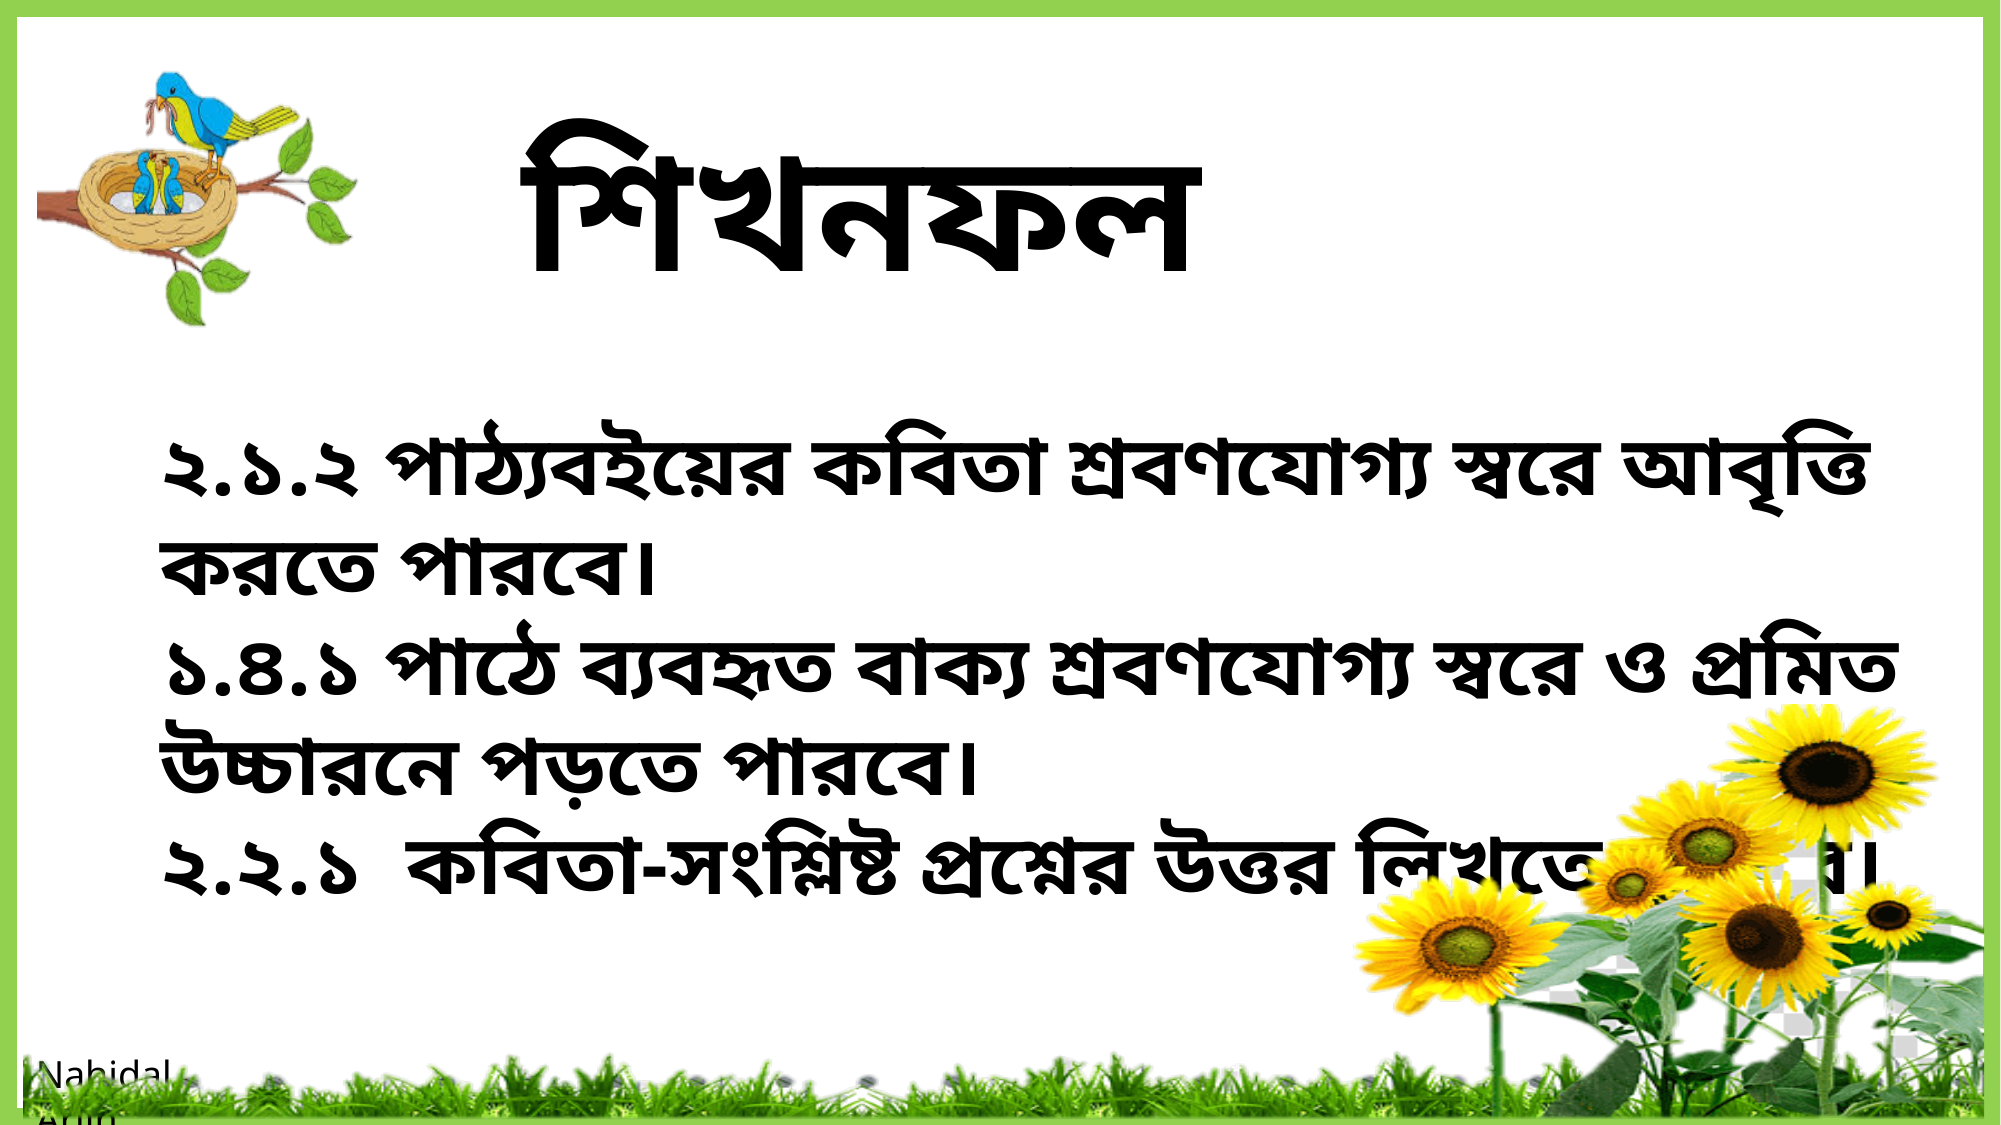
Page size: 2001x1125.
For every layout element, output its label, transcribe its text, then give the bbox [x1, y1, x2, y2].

picture [37, 40, 361, 340]
picture [22, 704, 1985, 1125]
text_box শিখনফল [361, 97, 1505, 312]
text_box ২.১.২ পাঠ্যবইয়ের কবিতা শ্রবণযোগ্য স্বরে আবৃত্তি করতে পারবে। ১.৪.১ পাঠে ব্যবহৃত বাক্য শ্রবণযোগ্য স্বরে ও প্রমিত উচ্চারনে পড়তে পারবে। ২.২.১ কবিতা-সংশ্লিষ্ট প্রশ্নের উত্তর লিখতে পারবে। [145, 304, 2000, 920]
